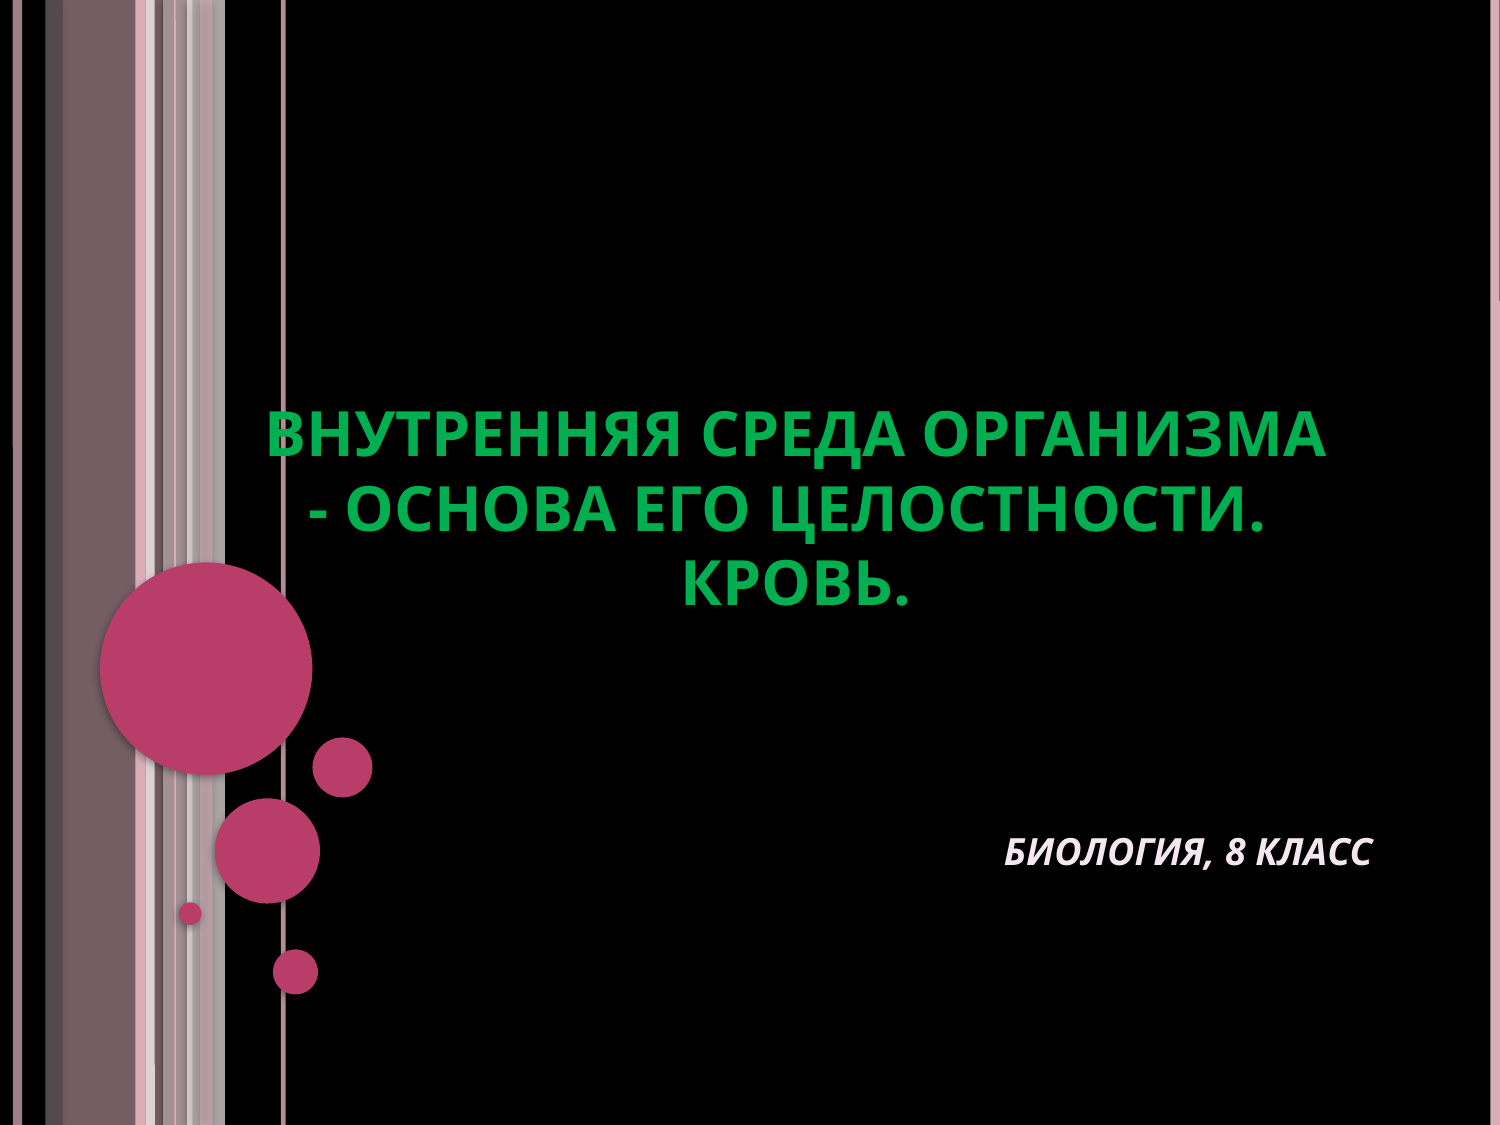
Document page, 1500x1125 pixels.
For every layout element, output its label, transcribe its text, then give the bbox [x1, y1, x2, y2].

subtitle БИОЛОГИЯ, 8 КЛАСС [375, 820, 1388, 914]
title ВНУТРЕННЯЯ СРЕДА ОРГАНИЗМА - ОСНОВА ЕГО ЦЕЛОСТНОСТИ. КРОВЬ. [246, 316, 1346, 626]
